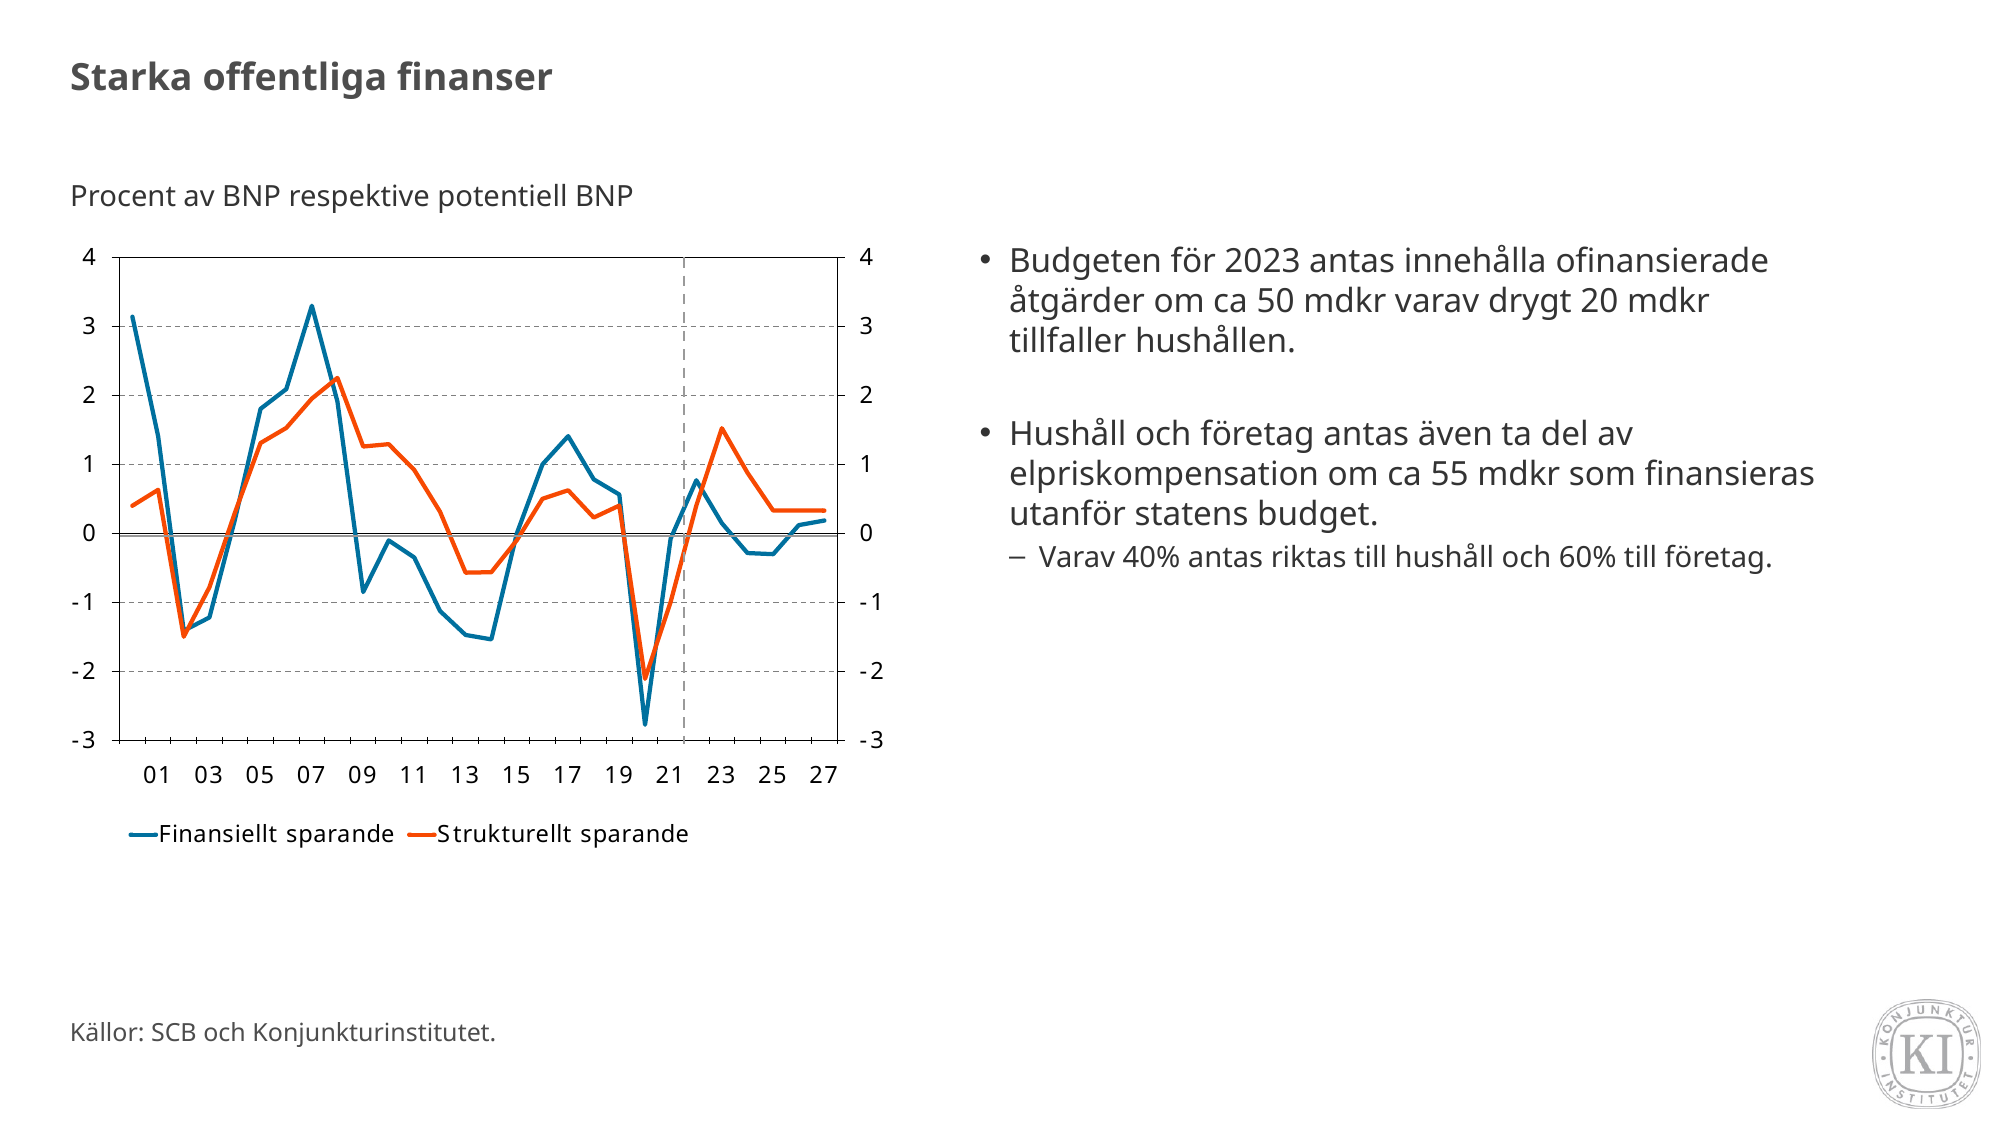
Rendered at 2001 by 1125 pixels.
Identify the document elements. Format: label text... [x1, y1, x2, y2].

picture [1872, 999, 1981, 1109]
subtitle Källor: SCB och Konjunkturinstitutet. [55, 1008, 938, 1106]
list Procent av BNP respektive potentiell BNP [55, 137, 938, 220]
title Starka offentliga finanser [55, 45, 1438, 128]
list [54, 231, 939, 854]
list Budgeten för 2023 antas innehålla ofinansierade åtgärder om ca 50 mdkr varav drygt 20 mdkr tillfaller hushållen. Hushåll och företag antas även ta del av elpriskompensation om ca 55 mdkr som finansieras utanför statens budget. Varav 40% antas riktas till hushåll och 60% till företag. [964, 231, 1848, 1000]
